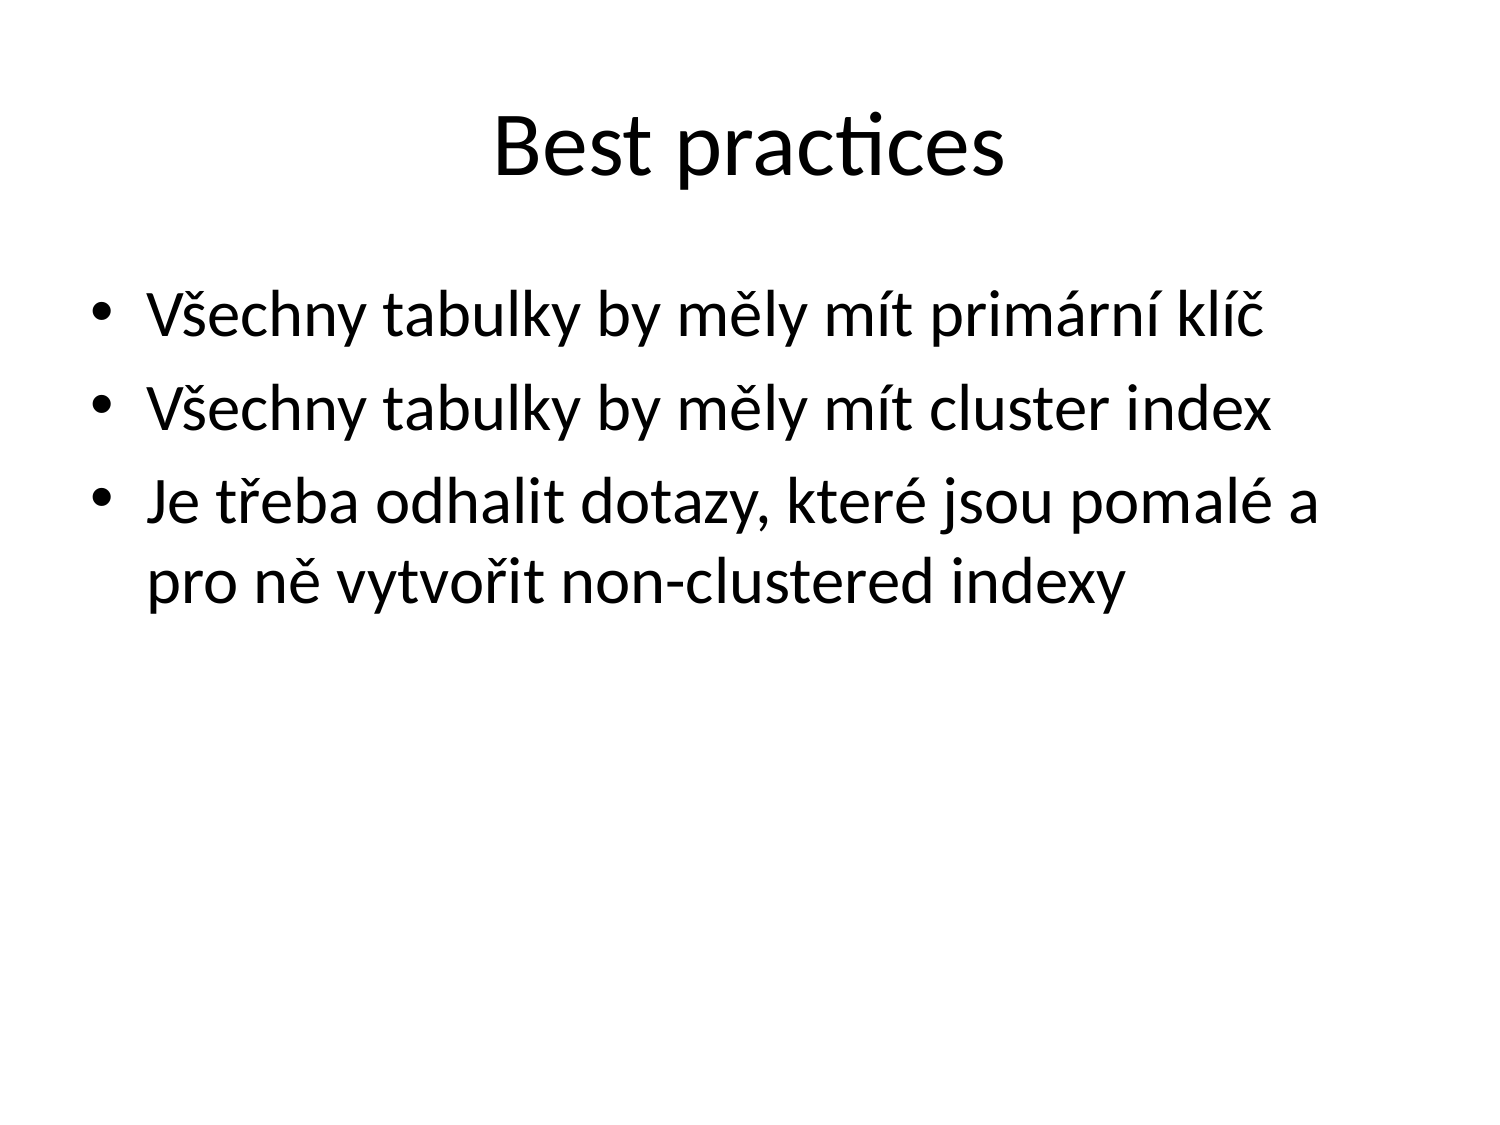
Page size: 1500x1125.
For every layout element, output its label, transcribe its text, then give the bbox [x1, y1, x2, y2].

title Best practices [75, 45, 1425, 233]
list Všechny tabulky by měly mít primární klíč Všechny tabulky by měly mít cluster index Je třeba odhalit dotazy, které jsou pomalé a pro ně vytvořit non-clustered indexy [75, 262, 1425, 1005]
